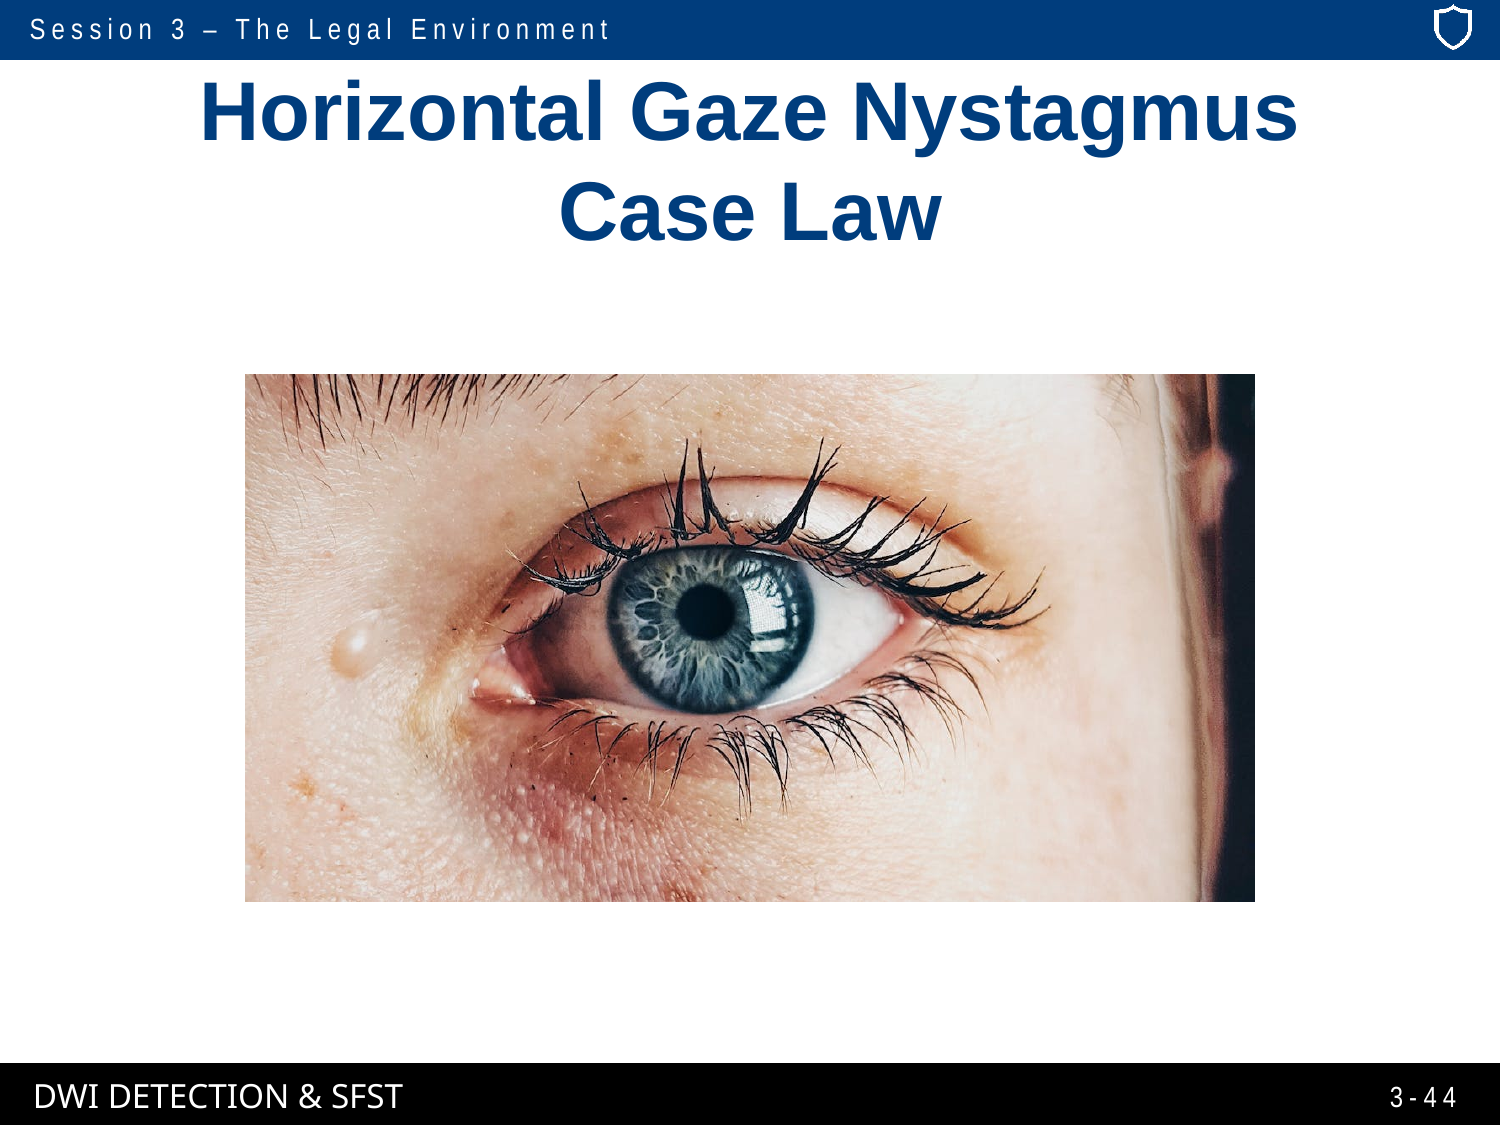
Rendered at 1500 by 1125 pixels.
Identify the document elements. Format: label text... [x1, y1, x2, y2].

title Horizontal Gaze Nystagmus Case Law [75, 104, 1425, 210]
picture [245, 374, 1255, 902]
slide_number 3-44 [1121, 1065, 1472, 1125]
picture [1434, 4, 1472, 50]
